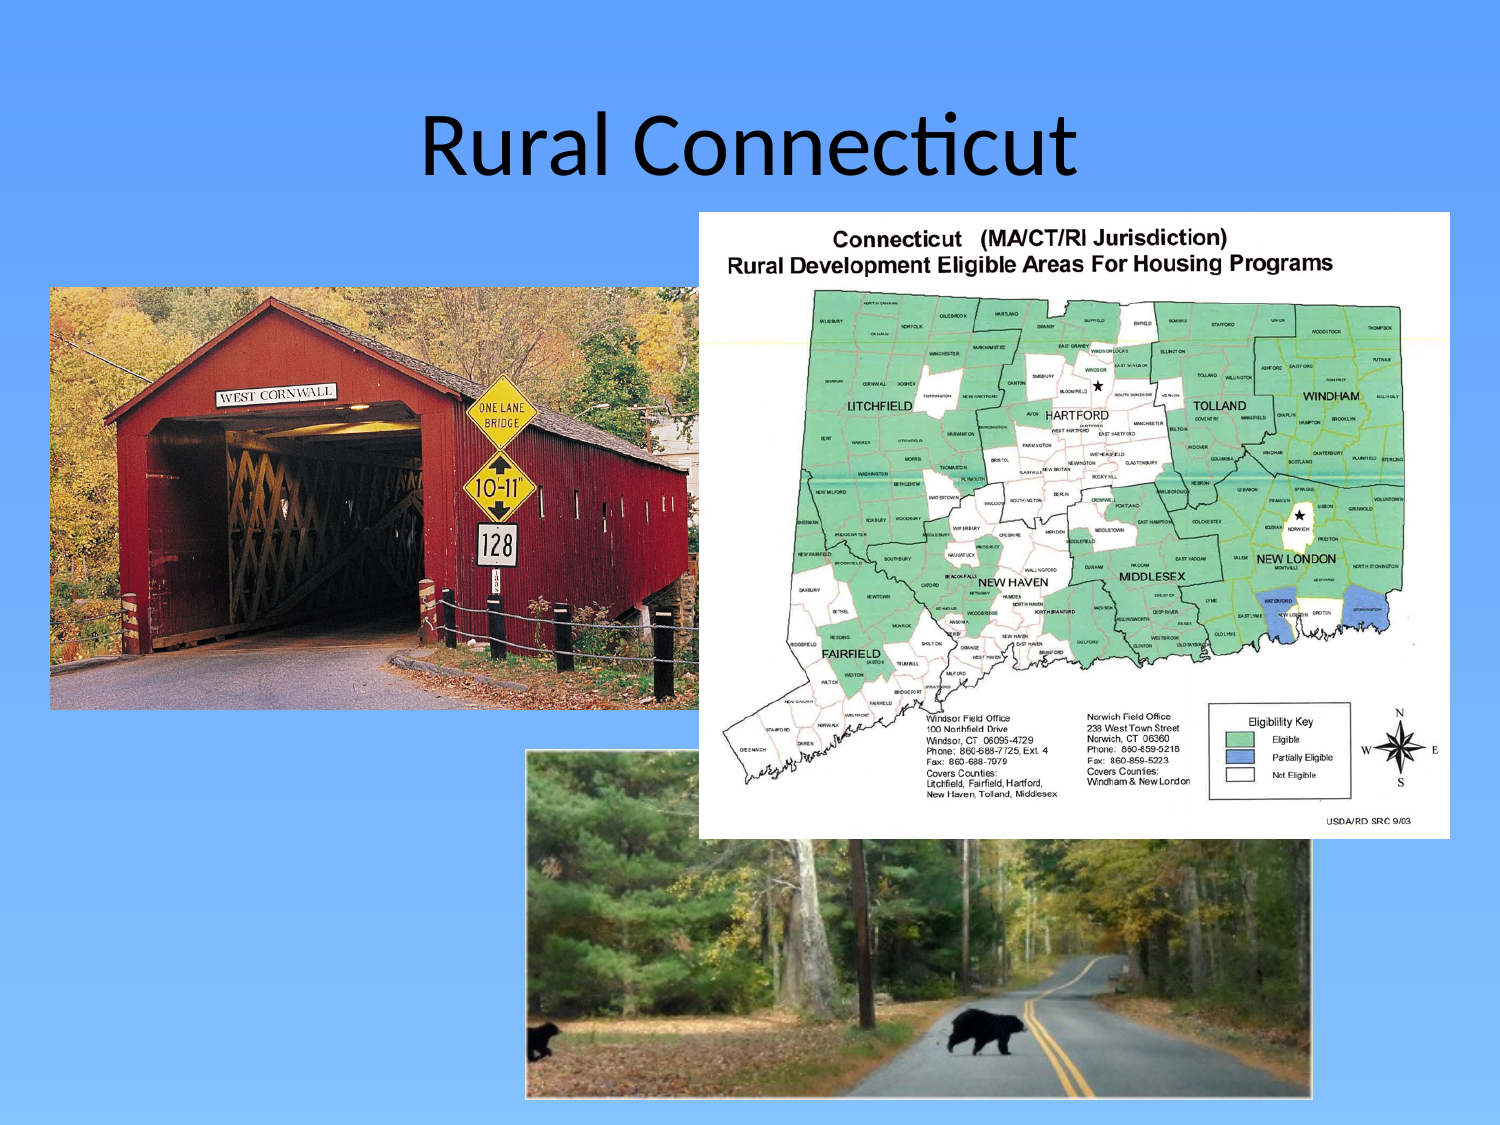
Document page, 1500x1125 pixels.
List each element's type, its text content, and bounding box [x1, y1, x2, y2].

picture [49, 212, 1451, 1101]
text_box [6, 0, 794, 183]
title Rural Connecticut [75, 45, 1425, 233]
